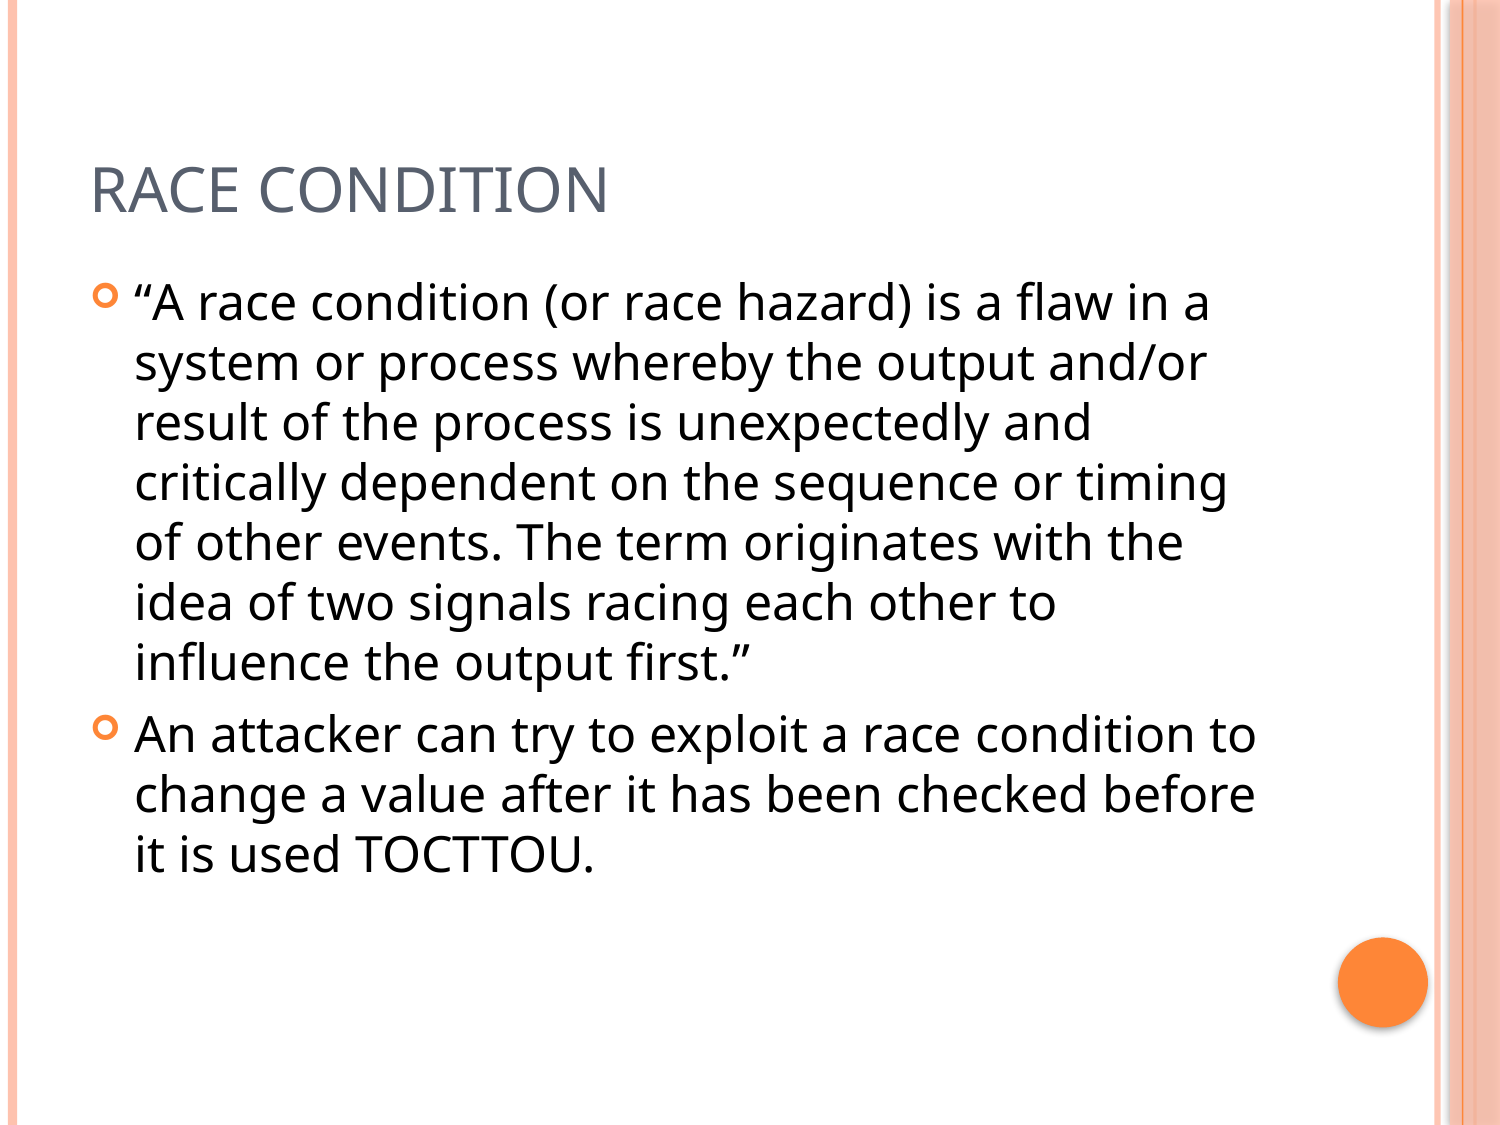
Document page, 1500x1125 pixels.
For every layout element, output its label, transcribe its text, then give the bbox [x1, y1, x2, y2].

title Race condition [75, 45, 1300, 233]
list “A race condition (or race hazard) is a flaw in a system or process whereby the output and/or result of the process is unexpectedly and critically dependent on the sequence or timing of other events. The term originates with the idea of two signals racing each other to influence the output first.” An attacker can try to exploit a race condition to change a value after it has been checked before it is used TOCTTOU. [75, 262, 1300, 1062]
